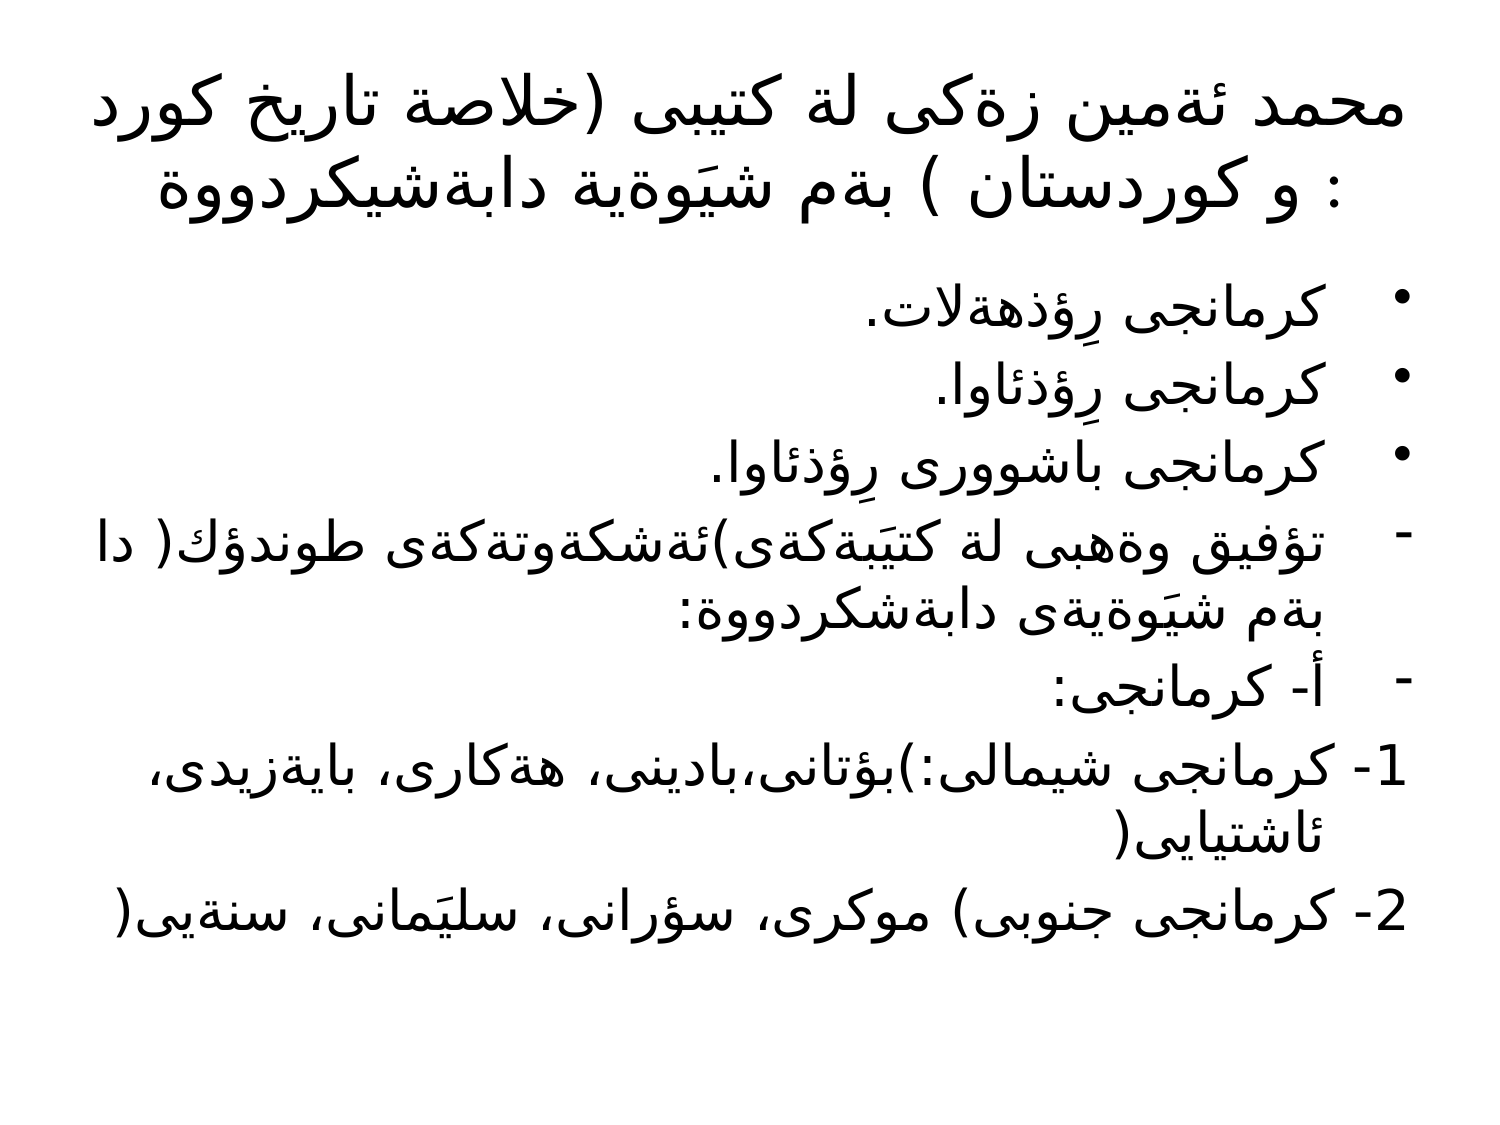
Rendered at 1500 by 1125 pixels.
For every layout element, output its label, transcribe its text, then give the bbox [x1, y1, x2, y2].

list كرمانجى رِؤذهةلات. كرمانجى رِؤذئاوا. كرمانجى باشوورى رِؤذئاوا. تؤفيق وةهبى لة كتيَبةكةى)ئةشكةوتةكةى طوندؤك( دا بةم شيَوةيةى دابةشكردووة: أ- كرمانجى: 1- كرمانجى شيمالى:)بؤتانى،بادينى، هةكارى، بايةزيدى، ئاشتيايى( 2- كرمانجى جنوبى) موكرى، سؤرانى، سليَمانى، سنةيى( [75, 262, 1425, 1005]
title محمد ئةمين زةكى لة كتيبى (خلاصة تاريخ كورد و كوردستان ) بةم شيَوةية دابةشيكردووة : [75, 45, 1425, 233]
